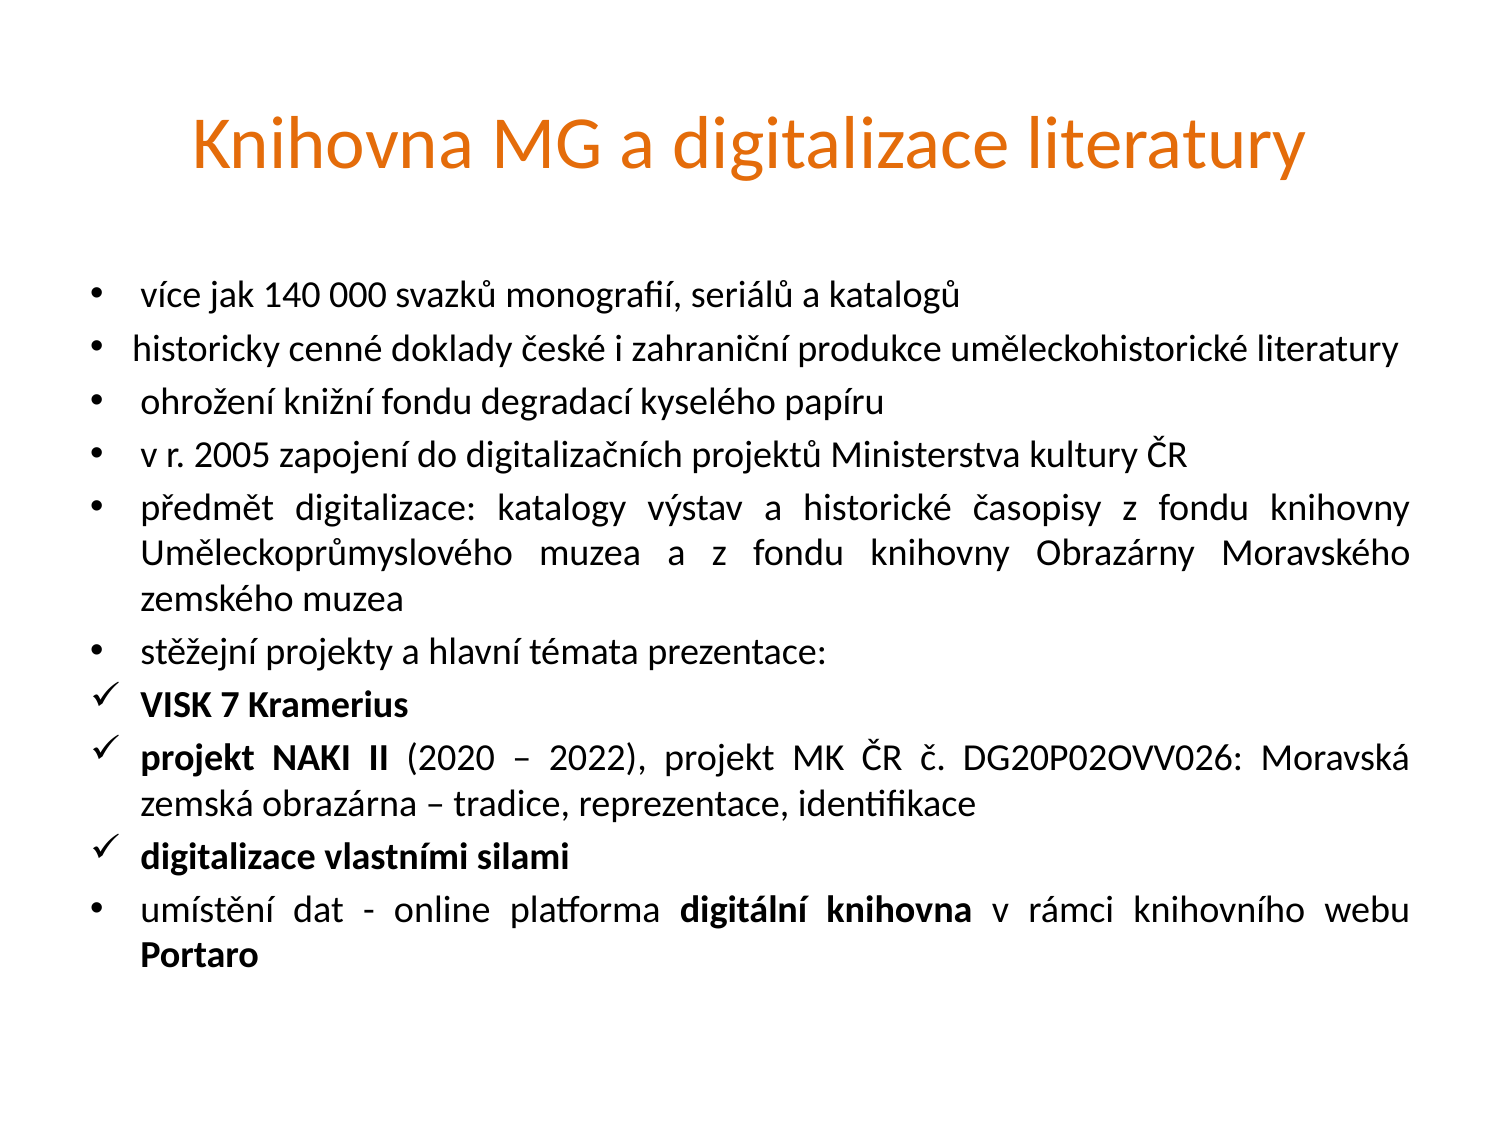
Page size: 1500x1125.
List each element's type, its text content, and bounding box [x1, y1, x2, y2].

title Knihovna MG a digitalizace literatury [75, 45, 1425, 233]
list více jak 140 000 svazků monografií, seriálů a katalogů historicky cenné doklady české i zahraniční produkce uměleckohistorické literatury ohrožení knižní fondu degradací kyselého papíru v r. 2005 zapojení do digitalizačních projektů Ministerstva kultury ČR předmět digitalizace: katalogy výstav a historické časopisy z fondu knihovny Uměleckoprůmyslového muzea a z fondu knihovny Obrazárny Moravského zemského muzea stěžejní projekty a hlavní témata prezentace: VISK 7 Kramerius projekt NAKI II (2020 – 2022), projekt MK ČR č. DG20P02OVV026: Moravská zemská obrazárna – tradice, reprezentace, identifikace digitalizace vlastními silami umístění dat - online platforma digitální knihovna v rámci knihovního webu Portaro [75, 262, 1425, 1005]
